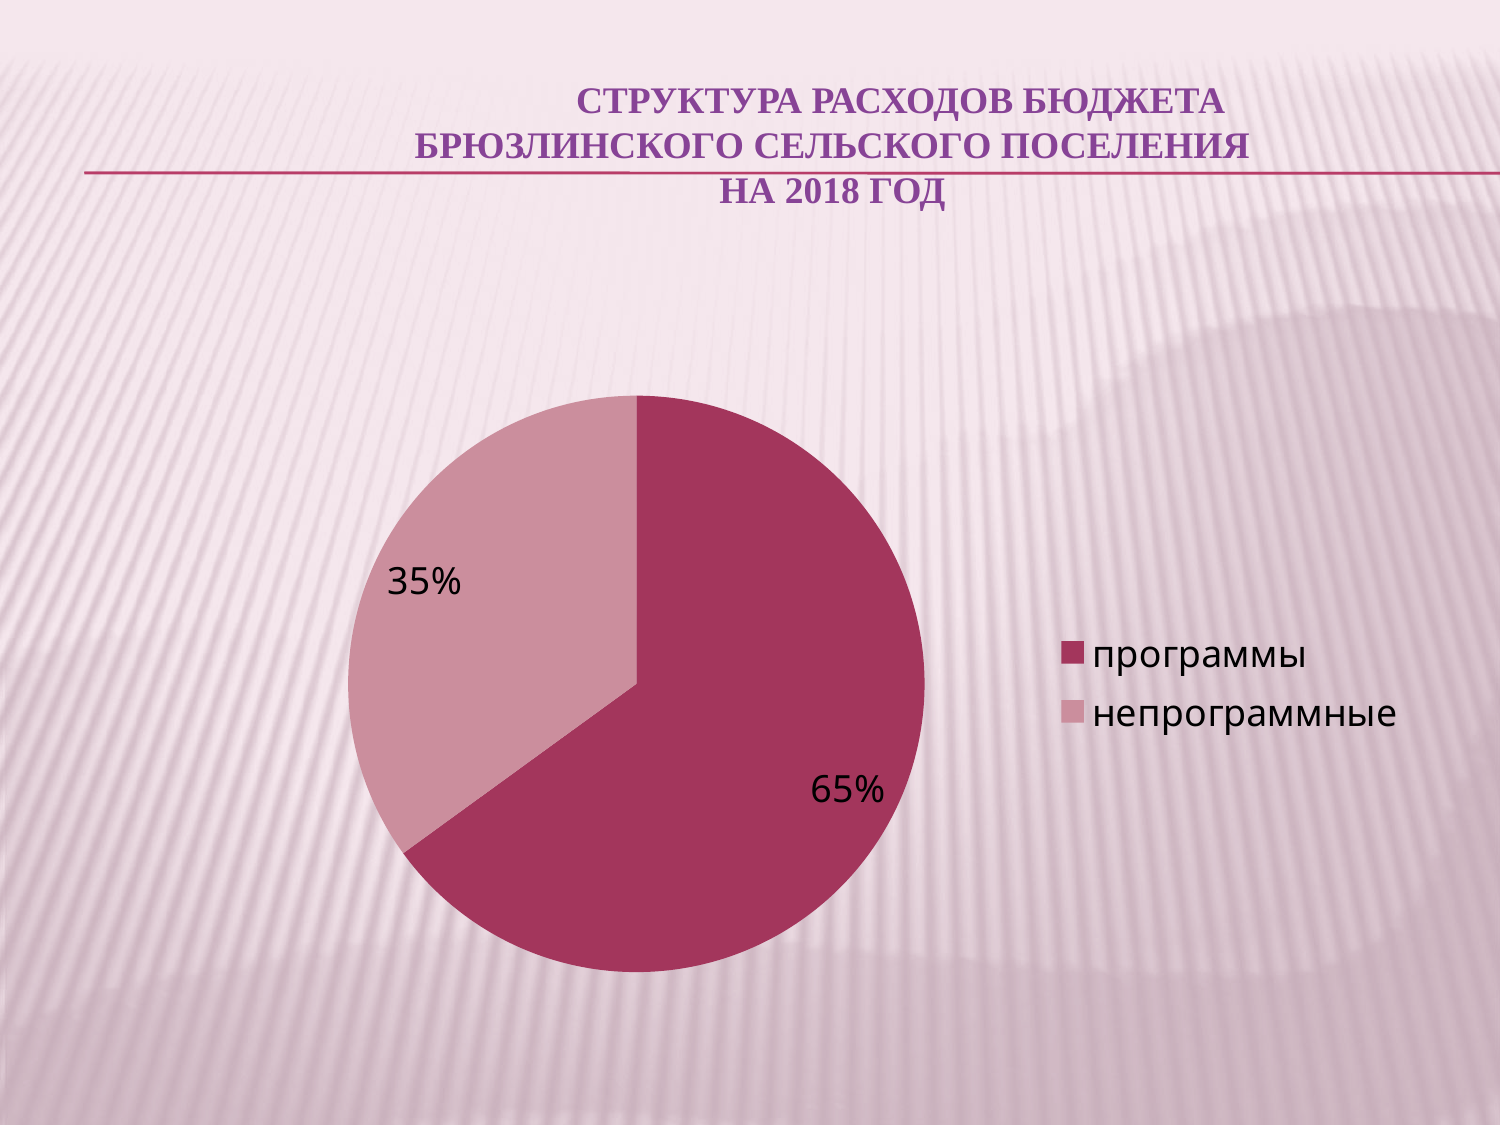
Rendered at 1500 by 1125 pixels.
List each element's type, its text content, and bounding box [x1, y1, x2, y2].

chart [182, 325, 1424, 1038]
title Структура расходов бюджета Брюзлинского сельского поселения на 2018 год [230, 66, 1425, 220]
